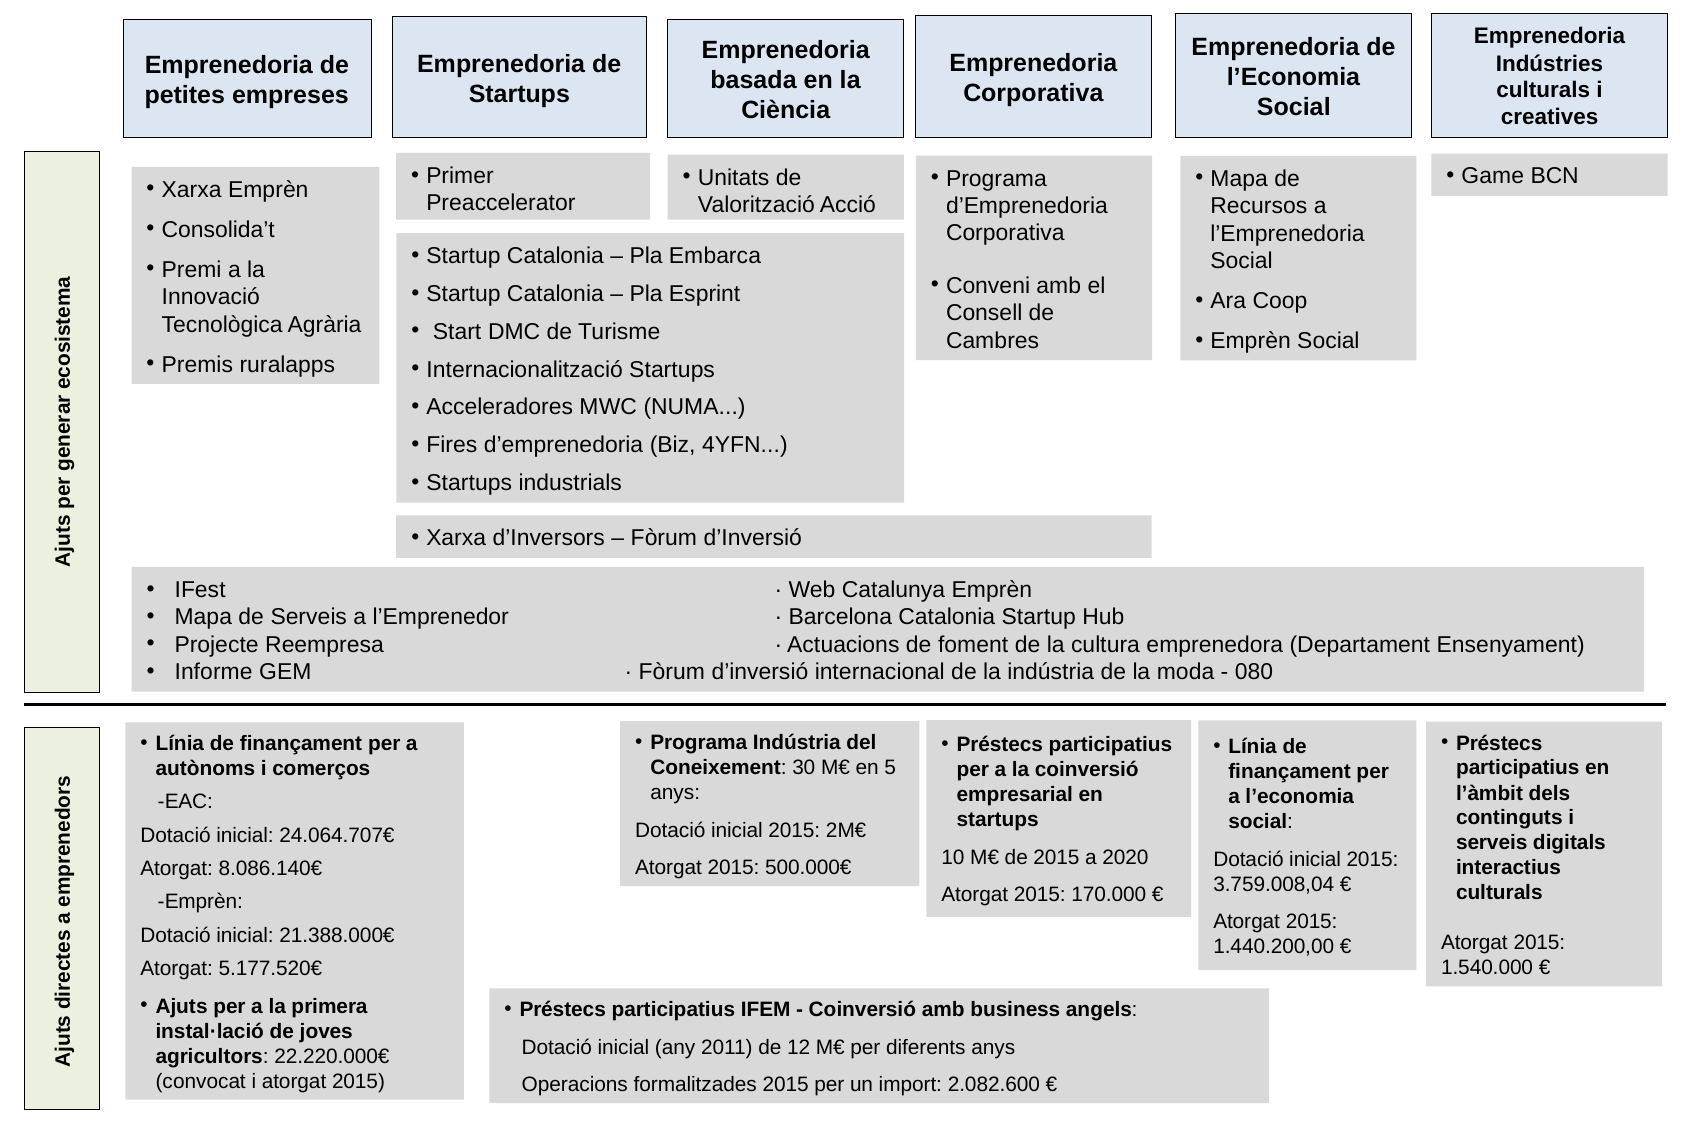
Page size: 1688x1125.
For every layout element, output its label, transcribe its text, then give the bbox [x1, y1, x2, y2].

text_box Programa Indústria del Coneixement: 30 M€ en 5 anys: Dotació inicial 2015: 2M€ Atorgat 2015: 500.000€ [620, 721, 920, 887]
text_box Startup Catalonia – Pla Embarca Startup Catalonia – Pla Esprint Start DMC de Turisme Internacionalització Startups Acceleradores MWC (NUMA...) Fires d’emprenedoria (Biz, 4YFN...) Startups industrials [396, 233, 905, 503]
text_box Mapa de Recursos a l’Emprenedoria Social Ara Coop Emprèn Social [1180, 155, 1417, 361]
text_box Línia de finançament per a l’economia social: Dotació inicial 2015: 3.759.008,04 € Atorgat 2015: 1.440.200,00 € [1198, 720, 1417, 971]
text_box Emprenedoria de Startups [392, 16, 647, 138]
text_box Préstecs participatius en l’àmbit dels continguts i serveis digitals interactius culturals Atorgat 2015: 1.540.000 € [1426, 721, 1663, 987]
text_box Primer Preaccelerator [396, 152, 651, 220]
text_box Game BCN [1431, 153, 1668, 196]
text_box Unitats de Valorització Acció [667, 154, 904, 220]
text_box Ajuts directes a emprenedors [24, 727, 100, 1110]
text_box Emprenedoria Corporativa [915, 15, 1152, 138]
text_box Xarxa d’Inversors – Fòrum d’Inversió [396, 515, 1152, 558]
text_box Emprenedoria Indústries culturals i creatives [1431, 13, 1668, 138]
title Emprenedoria de petites empreses [123, 19, 372, 138]
text_box Programa d’Emprenedoria Corporativa Conveni amb el Consell de Cambres [915, 155, 1153, 361]
text_box Préstecs participatius IFEM - Coinversió amb business angels: Dotació inicial (any 2011) de 12 M€ per diferents anys Operacions formalitzades 2015 per un import: 2.082.600 € [489, 988, 1269, 1104]
text_box Emprenedoria basada en la Ciència [667, 19, 904, 138]
text_box Emprenedoria de l’Economia Social [1175, 13, 1412, 138]
text_box Ajuts per generar ecosistema [24, 151, 100, 693]
text_box IFest · Web Catalunya Emprèn Mapa de Serveis a l’Emprenedor · Barcelona Catalonia Startup Hub Projecte Reempresa · Actuacions de foment de la cultura emprenedora (Departament Ensenyament) Informe GEM · Fòrum d’inversió internacional de la indústria de la moda - 080 [131, 566, 1645, 692]
text_box Xarxa Emprèn Consolida’t Premi a la Innovació Tecnològica Agrària Premis ruralapps [131, 166, 380, 384]
text_box Préstecs participatius per a la coinversió empresarial en startups 10 M€ de 2015 a 2020 Atorgat 2015: 170.000 € [926, 720, 1192, 917]
text_box Línia de finançament per a autònoms i comerços -EAC: Dotació inicial: 24.064.707€ Atorgat: 8.086.140€ -Emprèn: Dotació inicial: 21.388.000€ Atorgat: 5.177.520€ Ajuts per a la primera instal·lació de joves agricultors: 22.220.000€ (convocat i atorgat 2015) [125, 722, 464, 1100]
